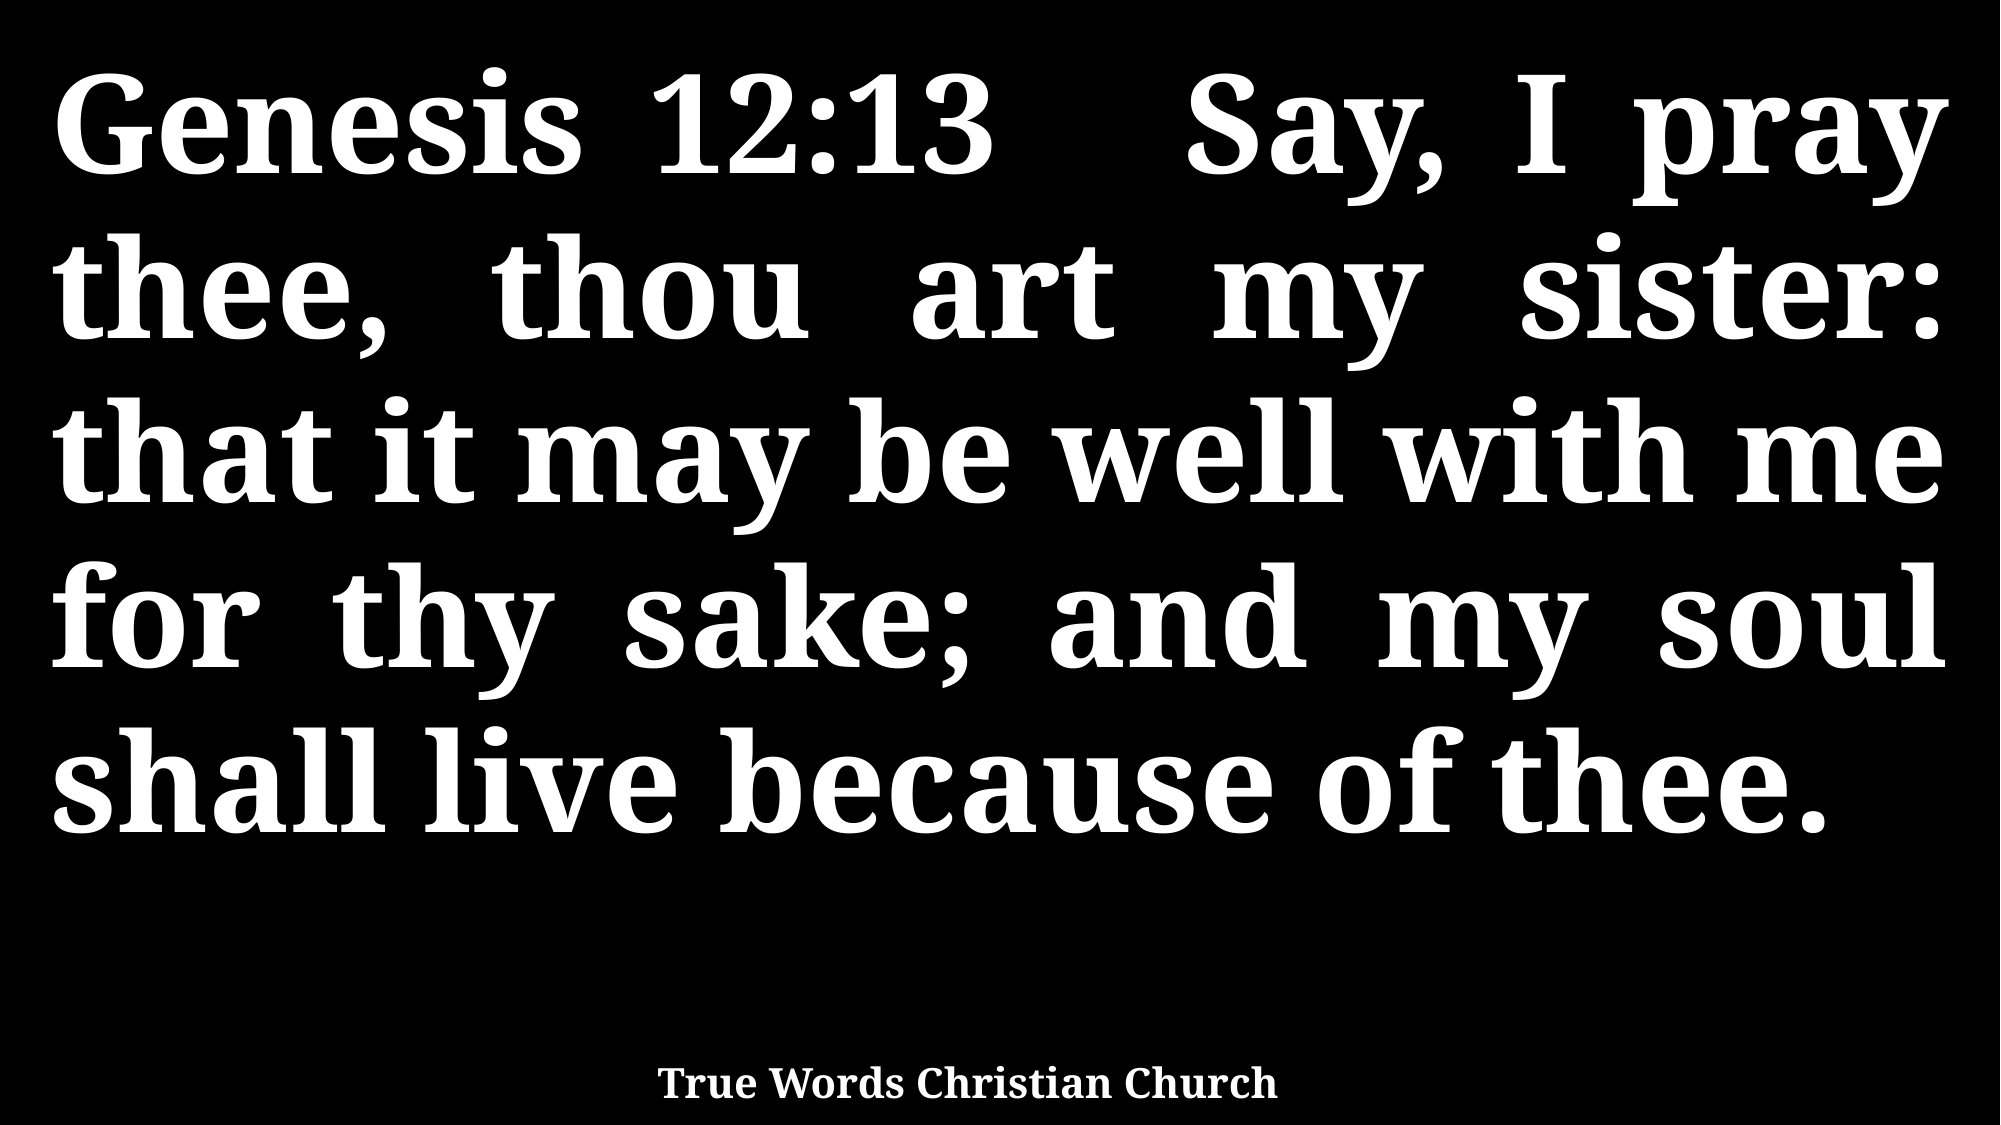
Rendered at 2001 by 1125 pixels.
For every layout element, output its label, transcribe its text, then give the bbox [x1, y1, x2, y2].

text_box Genesis 12:13 Say, I pray thee, thou art my sister: that it may be well with me for thy sake; and my soul shall live because of thee. [35, 28, 1965, 868]
text_box True Words Christian Church [642, 1049, 1294, 1114]
